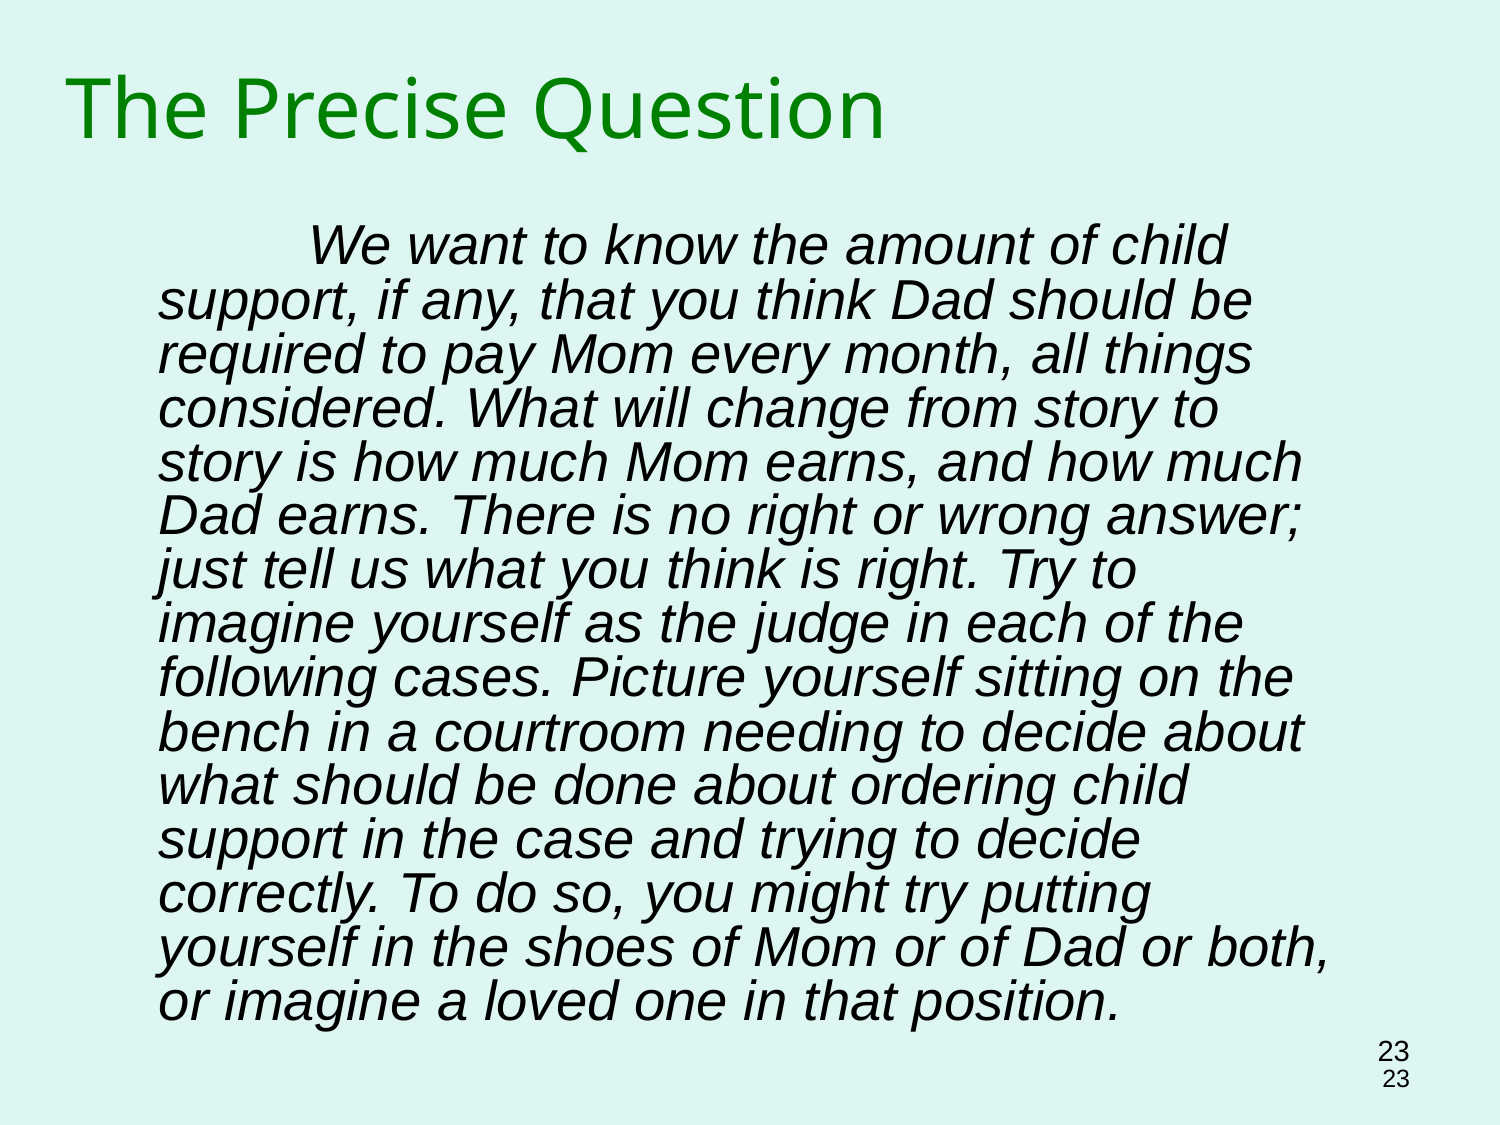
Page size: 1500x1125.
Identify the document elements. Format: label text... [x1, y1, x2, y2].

text_box 23 [1074, 1024, 1425, 1100]
list We want to know the amount of child support, if any, that you think Dad should be required to pay Mom every month, all things considered. What will change from story to story is how much Mom earns, and how much Dad earns. There is no right or wrong answer; just tell us what you think is right. Try to imagine yourself as the judge in each of the following cases. Picture yourself sitting on the bench in a courtroom needing to decide about what should be done about ordering child support in the case and trying to decide correctly. To do so, you might try putting yourself in the shoes of Mom or of Dad or both, or imagine a loved one in that position. [87, 212, 1363, 1063]
slide_number 23 [1074, 1024, 1426, 1103]
title The Precise Question [49, 49, 1351, 163]
